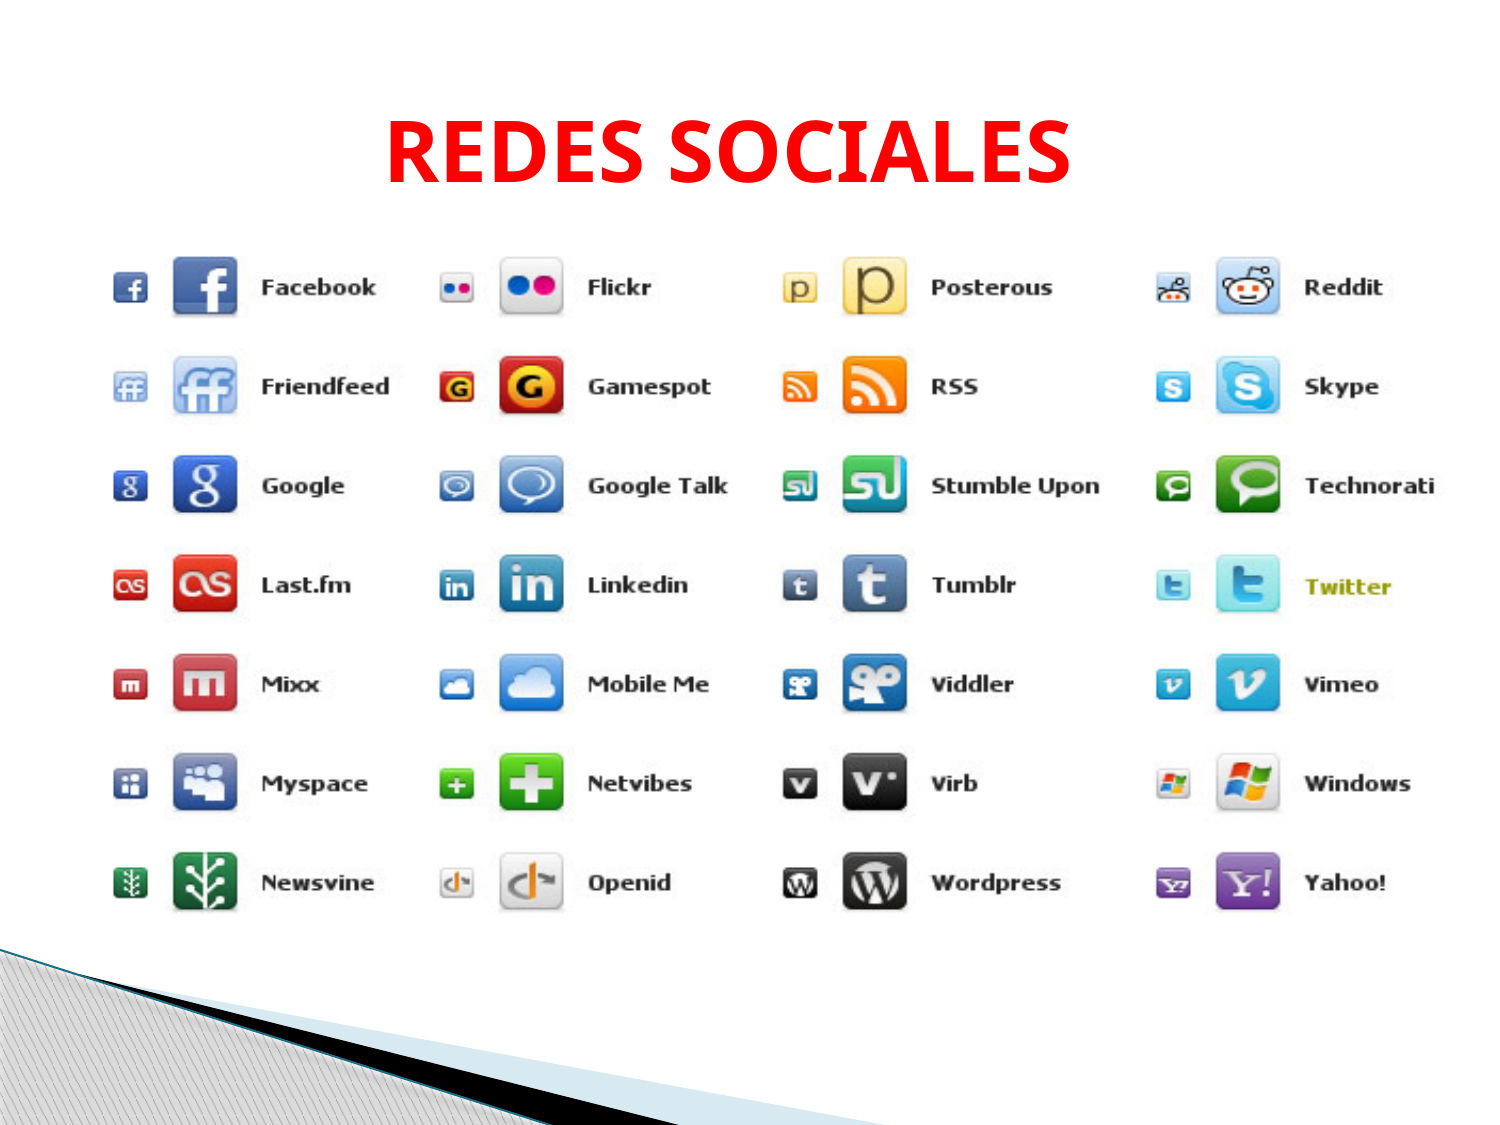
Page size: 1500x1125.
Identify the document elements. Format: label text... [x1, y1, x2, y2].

title REDES SOCIALES [53, 54, 1404, 243]
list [96, 242, 1448, 929]
